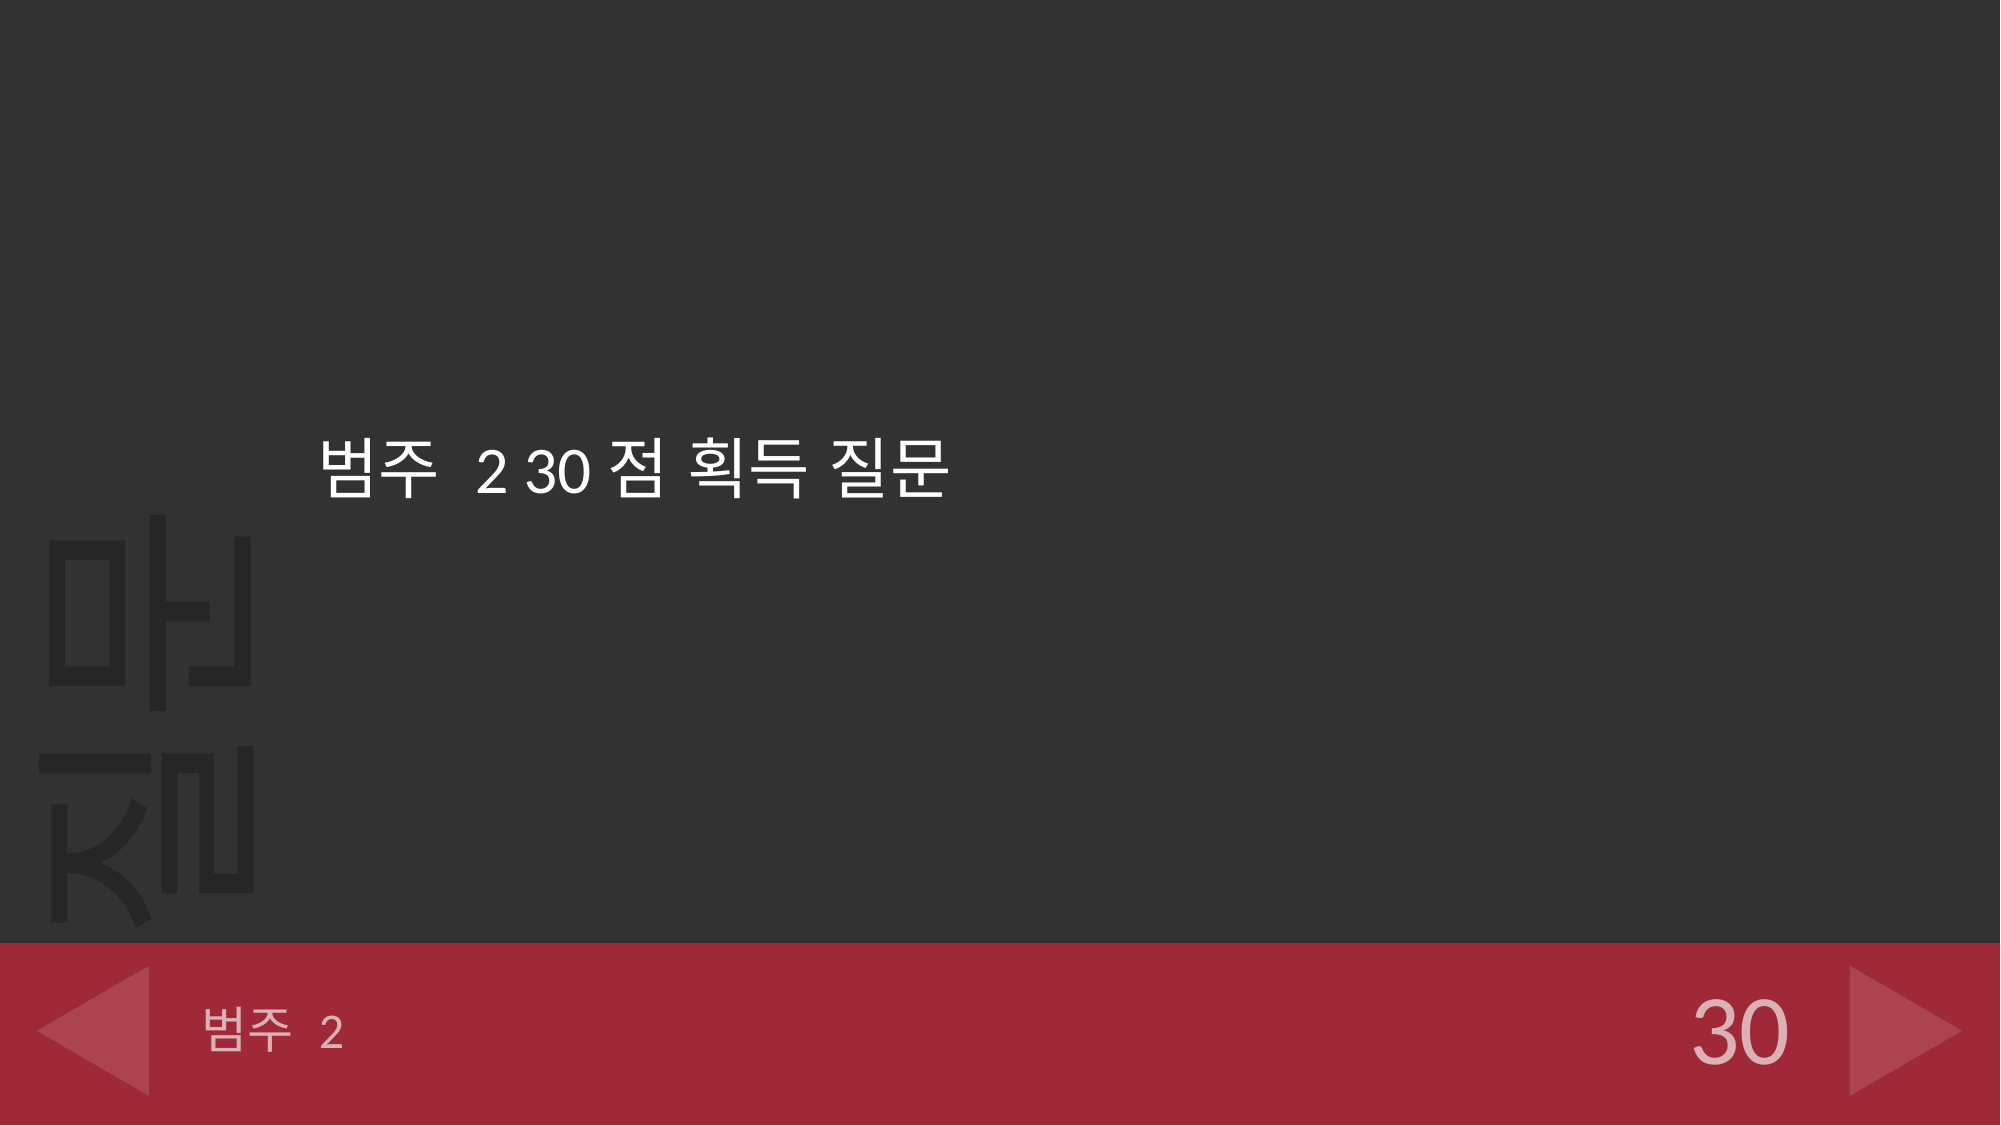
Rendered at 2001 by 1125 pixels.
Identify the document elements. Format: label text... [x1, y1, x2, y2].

list 30 [1494, 967, 1806, 1097]
title 범주 2 [185, 967, 1494, 1097]
list 범주 2 30점 획득 질문 [302, 307, 1760, 636]
